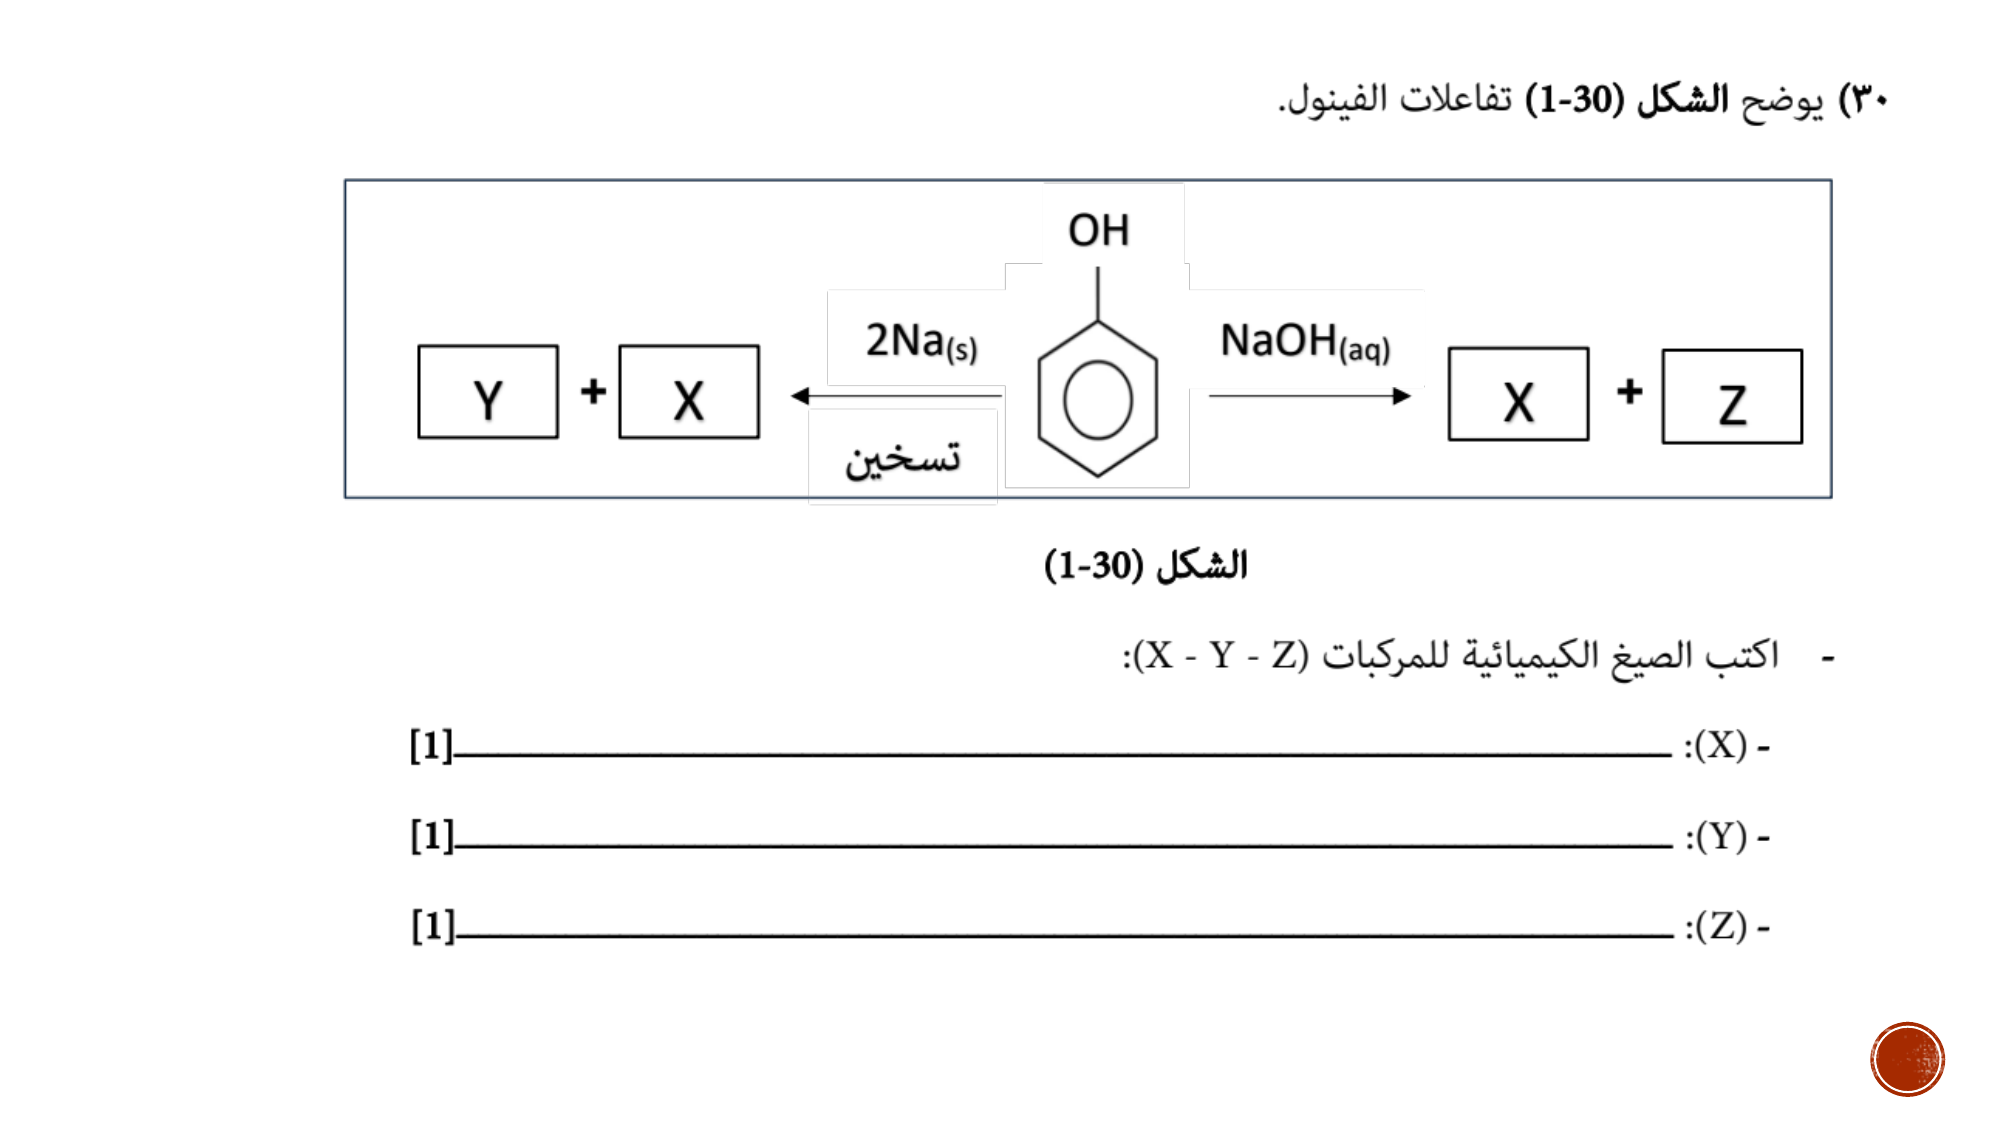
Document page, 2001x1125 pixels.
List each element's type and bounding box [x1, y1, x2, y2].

picture [246, 75, 1898, 971]
